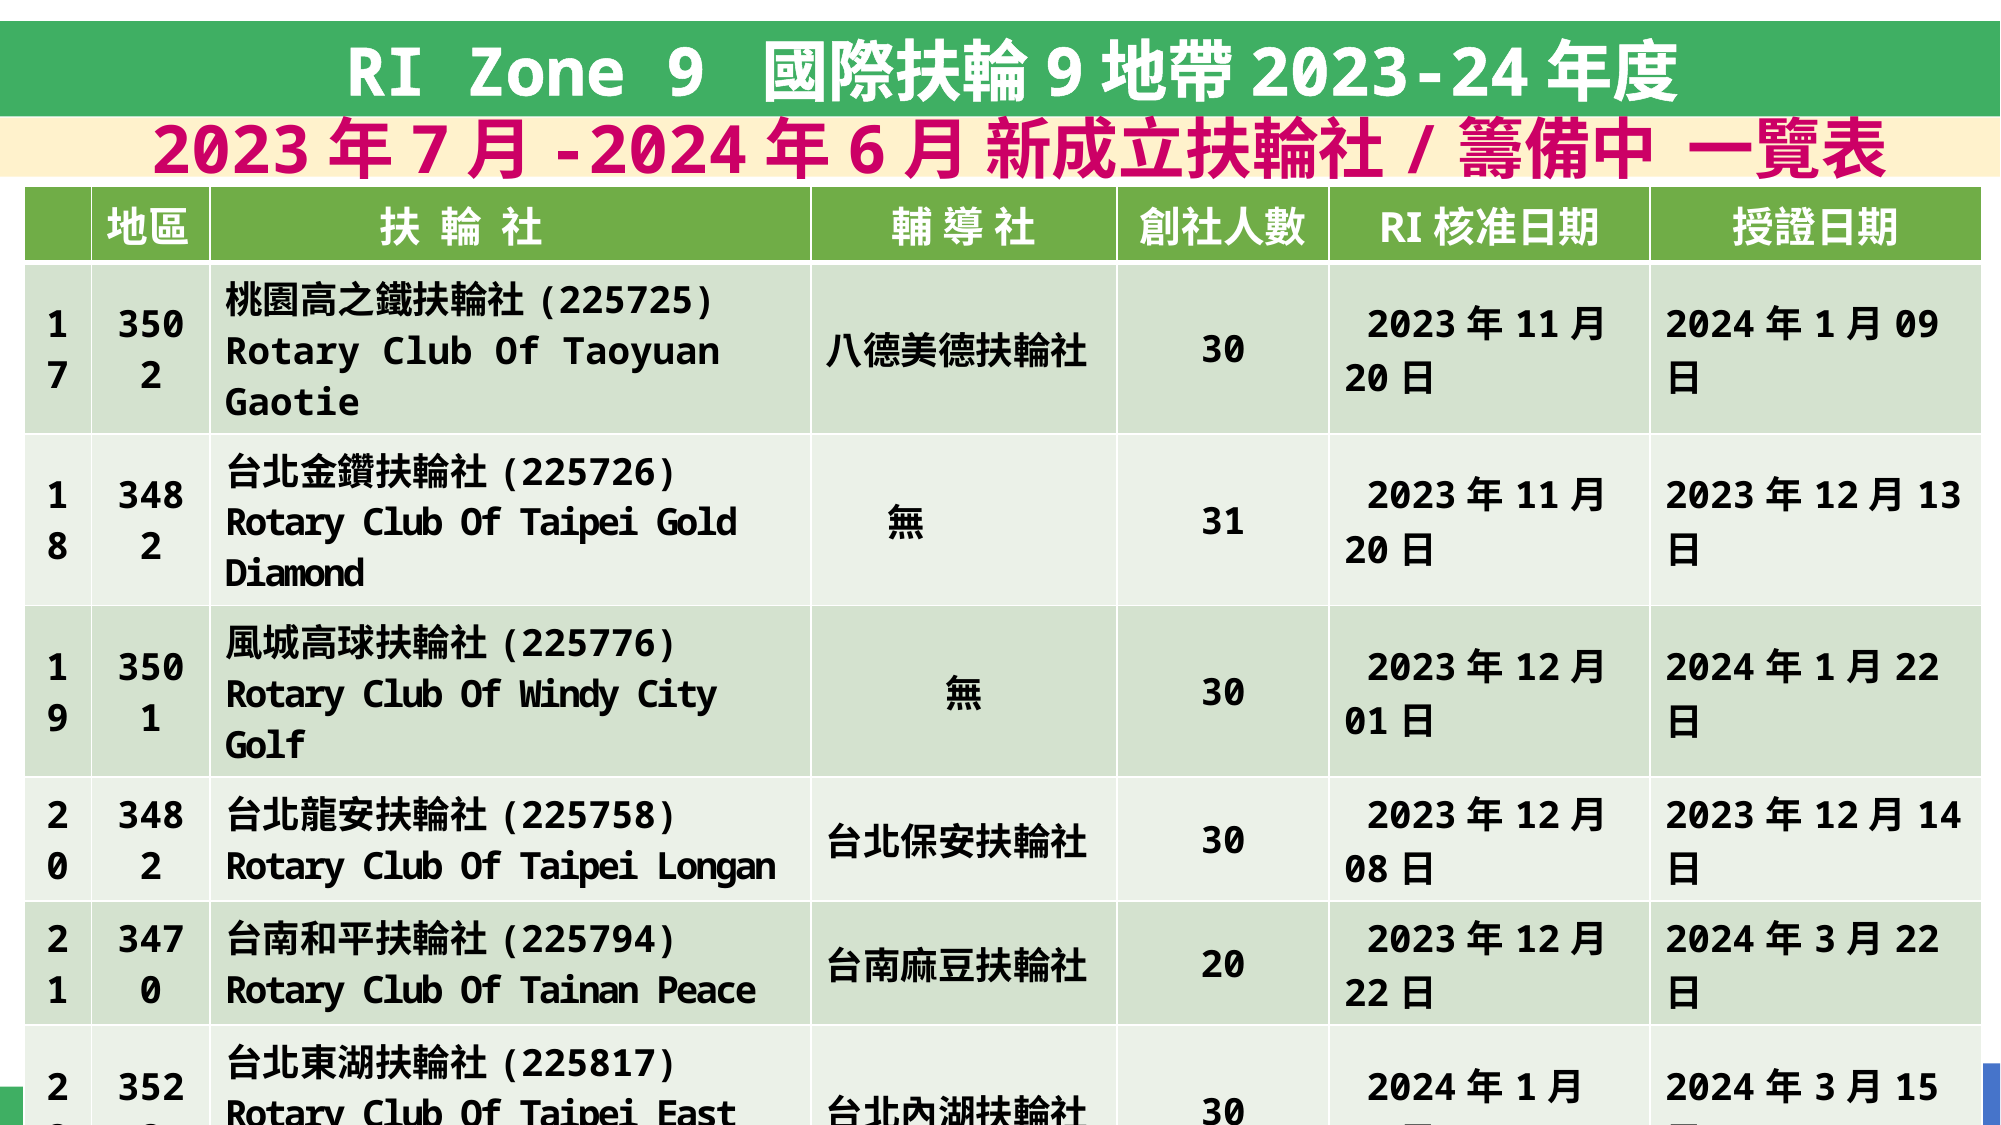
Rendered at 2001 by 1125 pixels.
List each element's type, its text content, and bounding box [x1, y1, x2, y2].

table_cell 20 [25, 778, 91, 900]
table_cell 2024年3月15日 [1651, 1026, 1981, 1125]
text_box 2023年7月-2024年6月 新成立扶輪社/籌備中 一覽表 [0, 117, 2000, 178]
table_cell 30 [1118, 606, 1328, 776]
table_cell 2023年12月08日 [1330, 778, 1649, 900]
table_cell 2023年12月14日 [1651, 778, 1981, 900]
table_cell 31 [1118, 435, 1328, 605]
table_cell 2023年11月20日 [1330, 265, 1649, 433]
table_cell 台南和平扶輪社(225794) Rotary Club Of Tainan Peace [211, 902, 810, 1024]
table_header [25, 187, 91, 260]
table_cell 17 [25, 265, 91, 433]
table_cell 2024年1月09日 [1651, 265, 1981, 433]
table_cell 八德美德扶輪社 [812, 265, 1116, 433]
table_cell 2024年1月22日 [1651, 606, 1981, 776]
table_cell 30 [1118, 265, 1328, 433]
table_cell 2023年12月13日 [1651, 435, 1981, 605]
table_cell 台北保安扶輪社 [812, 778, 1116, 900]
table_cell 19 [25, 606, 91, 776]
table_header 輔 導 社 [812, 187, 1116, 260]
table_cell 21 [25, 902, 91, 1024]
table_cell 3482 [92, 435, 209, 605]
table_cell 台北龍安扶輪社(225758) Rotary Club Of Taipei Longan [211, 778, 810, 900]
table_cell 20 [1118, 902, 1328, 1024]
table_header 地區 [92, 187, 209, 260]
table_cell 18 [25, 435, 91, 605]
table_cell 3522 [92, 1026, 209, 1125]
table_cell 台北東湖扶輪社(225817) Rotary Club Of Taipei East Lake [211, 1026, 810, 1125]
table_cell 30 [1118, 778, 1328, 900]
table_cell 2023年12月01日 [1330, 606, 1649, 776]
table_cell 30 [1118, 1026, 1328, 1125]
table_cell 3470 [92, 902, 209, 1024]
table_cell 2024年1月09日 [1330, 1026, 1649, 1125]
table_header 扶 輪 社 [211, 187, 810, 260]
table_cell 3502 [92, 265, 209, 433]
table_cell 2023年11月20日 [1330, 435, 1649, 605]
table_cell 無 [812, 435, 1116, 605]
table_header RI核准日期 [1330, 187, 1649, 260]
table_cell 台南麻豆扶輪社 [812, 902, 1116, 1024]
table_cell 台北內湖扶輪社 [812, 1026, 1116, 1125]
text_box RI Zone 9 國際扶輪9地帶2023-24年度 [0, 20, 2000, 117]
table_cell 22 [25, 1026, 91, 1125]
table_header 創社人數 [1118, 187, 1328, 260]
table_cell 無 [812, 606, 1116, 776]
table_header 授證日期 [1651, 187, 1981, 260]
table_cell 2024年3月22日 [1651, 902, 1981, 1024]
table_cell 3501 [92, 606, 209, 776]
table_cell 風城高球扶輪社(225776) Rotary Club Of Windy City Golf [211, 606, 810, 776]
table_cell 3482 [92, 778, 209, 900]
table_cell 2023年12月22日 [1330, 902, 1649, 1024]
table_cell 台北金鑽扶輪社(225726) Rotary Club Of Taipei Gold Diamond [211, 435, 810, 605]
table_cell 桃園高之鐵扶輪社(225725) Rotary Club Of Taoyuan Gaotie [211, 265, 810, 433]
